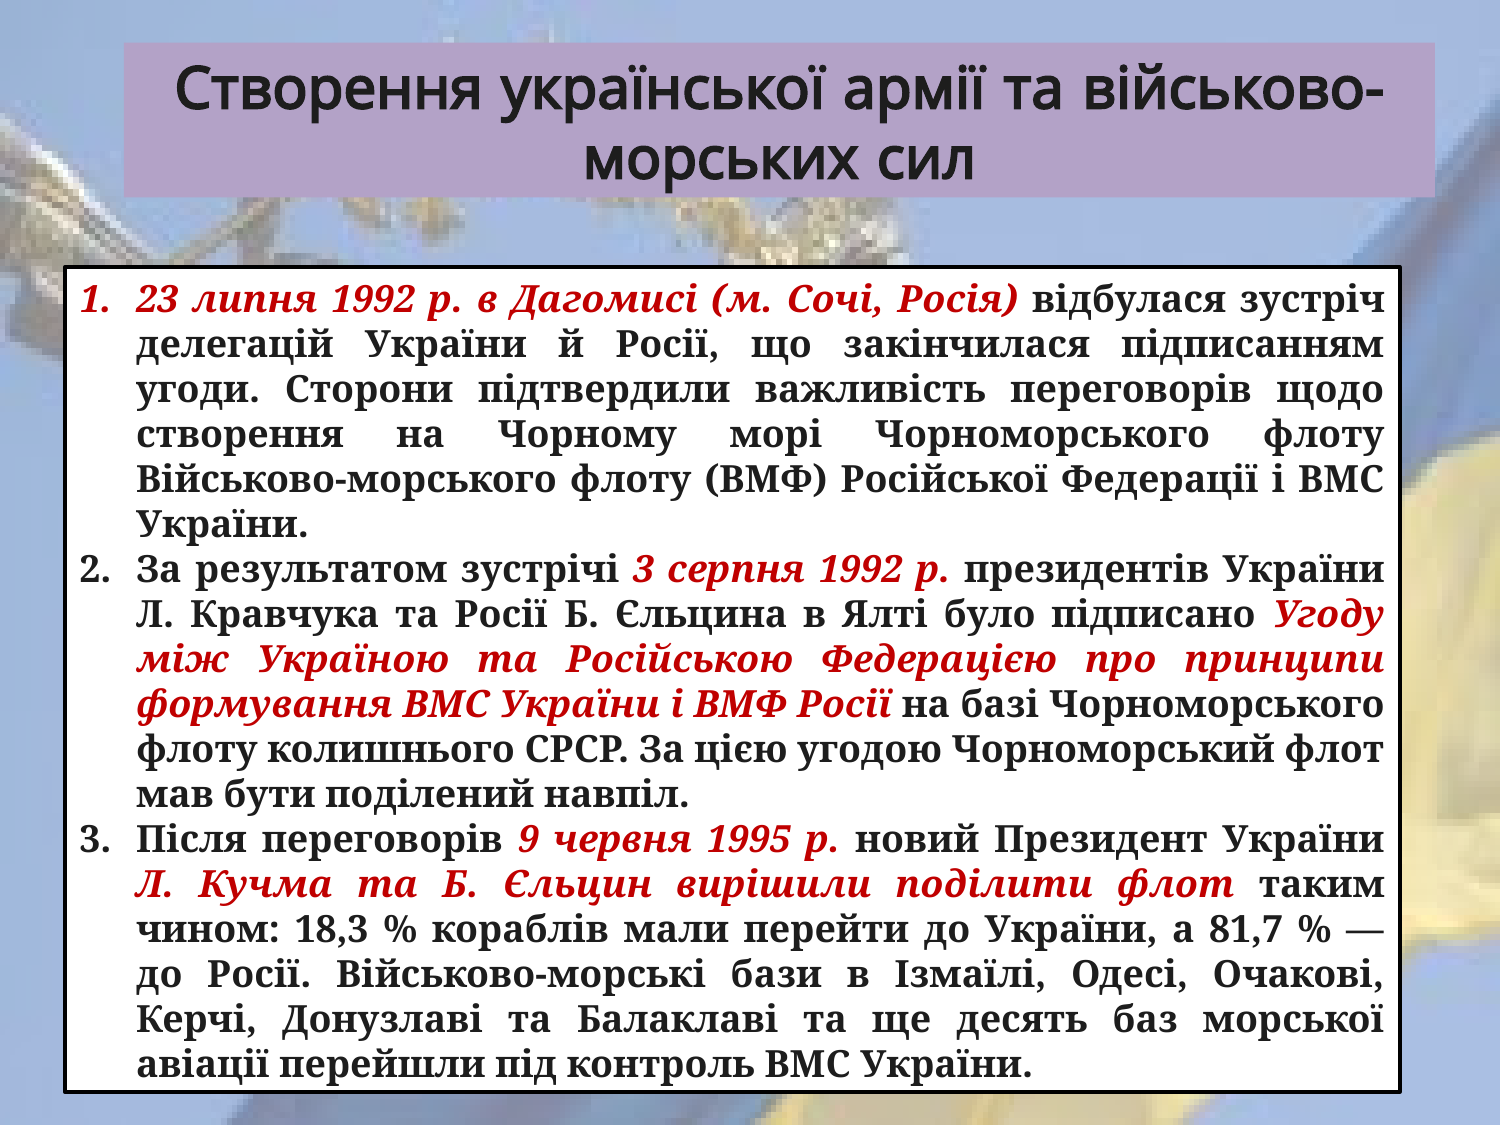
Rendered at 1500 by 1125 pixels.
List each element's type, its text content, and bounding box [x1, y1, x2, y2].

text_box 23 липня 1992 р. в Дагомисі (м. Сочі, Росія) відбулася зустріч делегацій України й Росії, що закінчилася підписанням угоди. Сторони підтвердили важливість переговорів щодо створення на Чорному морі Чорноморського флоту Військово-морського флоту (ВМФ) Російської Федерації і ВМС України. За результатом зустрічі 3 серпня 1992 р. президентів України Л. Кравчука та Росії Б. Єльцина в Ялті було підписано Угоду між Україною та Російською Федерацією про принципи формування ВМС України і ВМФ Росії на базі Чорноморського флоту колишнього СРСР. За цією угодою Чорноморський флот мав бути поділений навпіл. Після переговорів 9 червня 1995 р. новий Президент України Л. Кучма та Б. Єльцин вирішили поділити флот таким чином: 18,3 % кораблів мали перейти до України, а 81,7 % — до Росії. Військово-морські бази в Ізмаїлі, Одесі, Очакові, Керчі, Донузлаві та Балаклаві та ще десять баз морської авіації перейшли під контроль ВМС України. [63, 265, 1402, 1094]
text_box Створення української армії та військово-морських сил [123, 42, 1435, 198]
